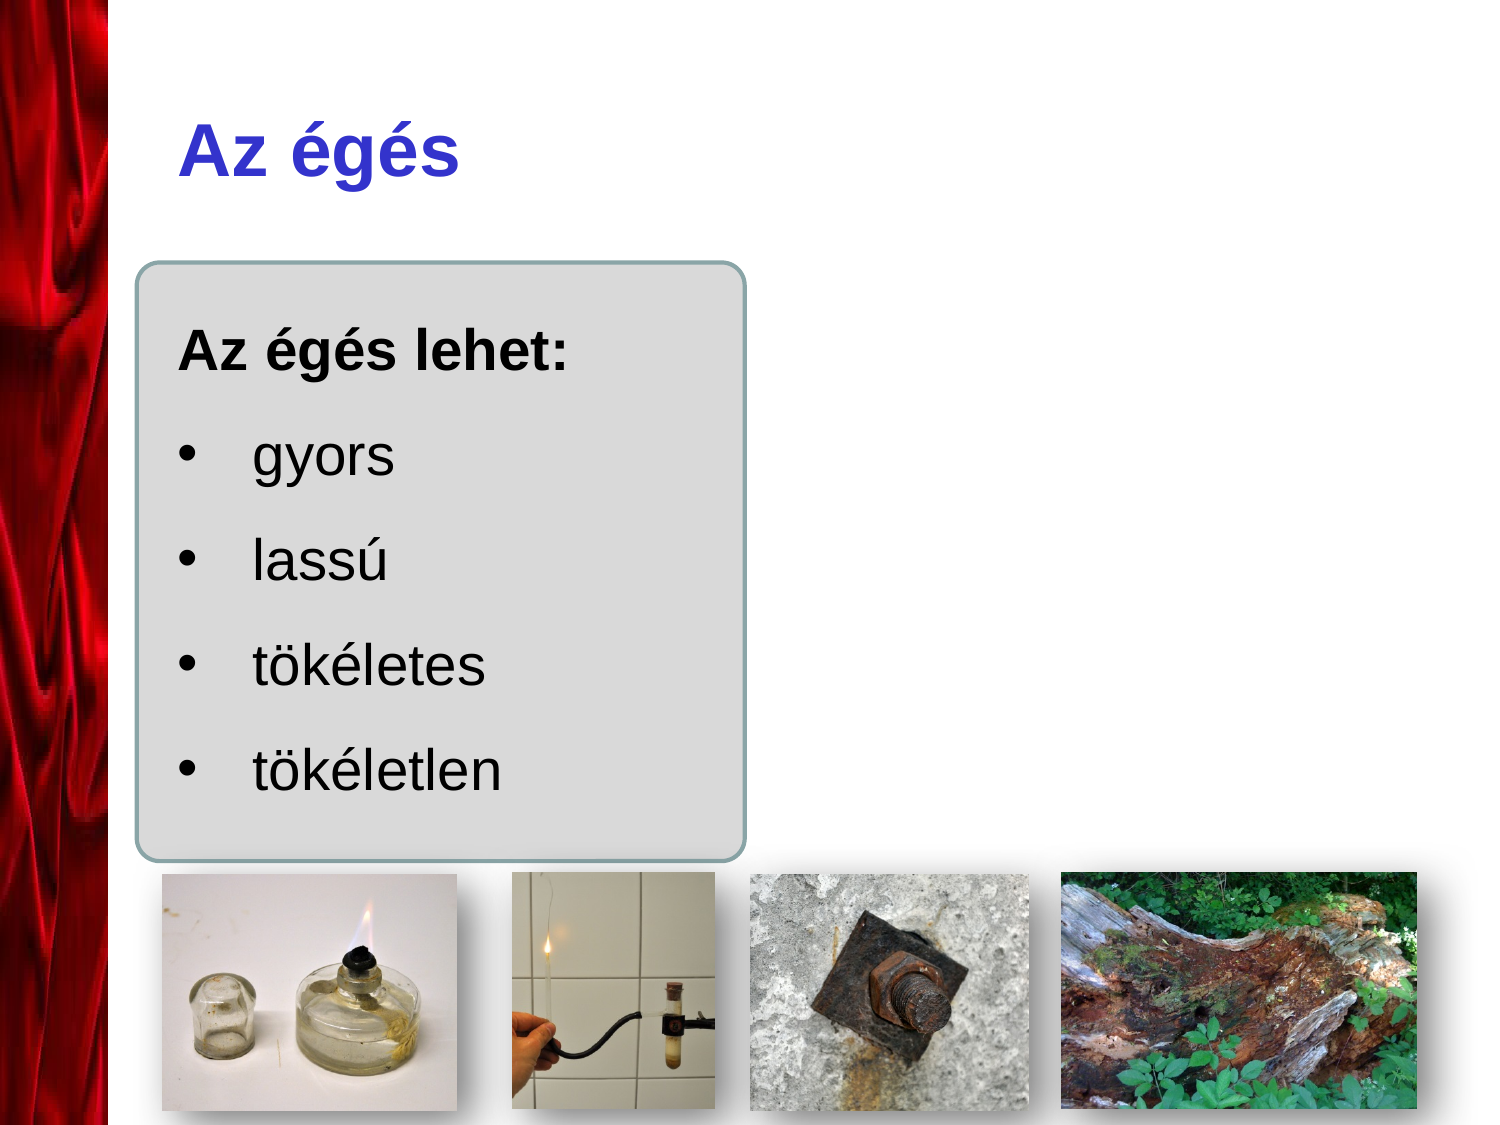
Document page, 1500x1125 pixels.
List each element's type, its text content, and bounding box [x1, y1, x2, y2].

picture [511, 872, 715, 1109]
text_box Az égés [162, 94, 1187, 200]
picture [0, 0, 108, 1125]
text_box [134, 260, 747, 864]
picture [1060, 872, 1417, 1109]
picture [749, 873, 1029, 1111]
text_box Az égés lehet: gyors lassú tökéletes tökéletlen [162, 270, 668, 810]
picture [162, 873, 458, 1111]
